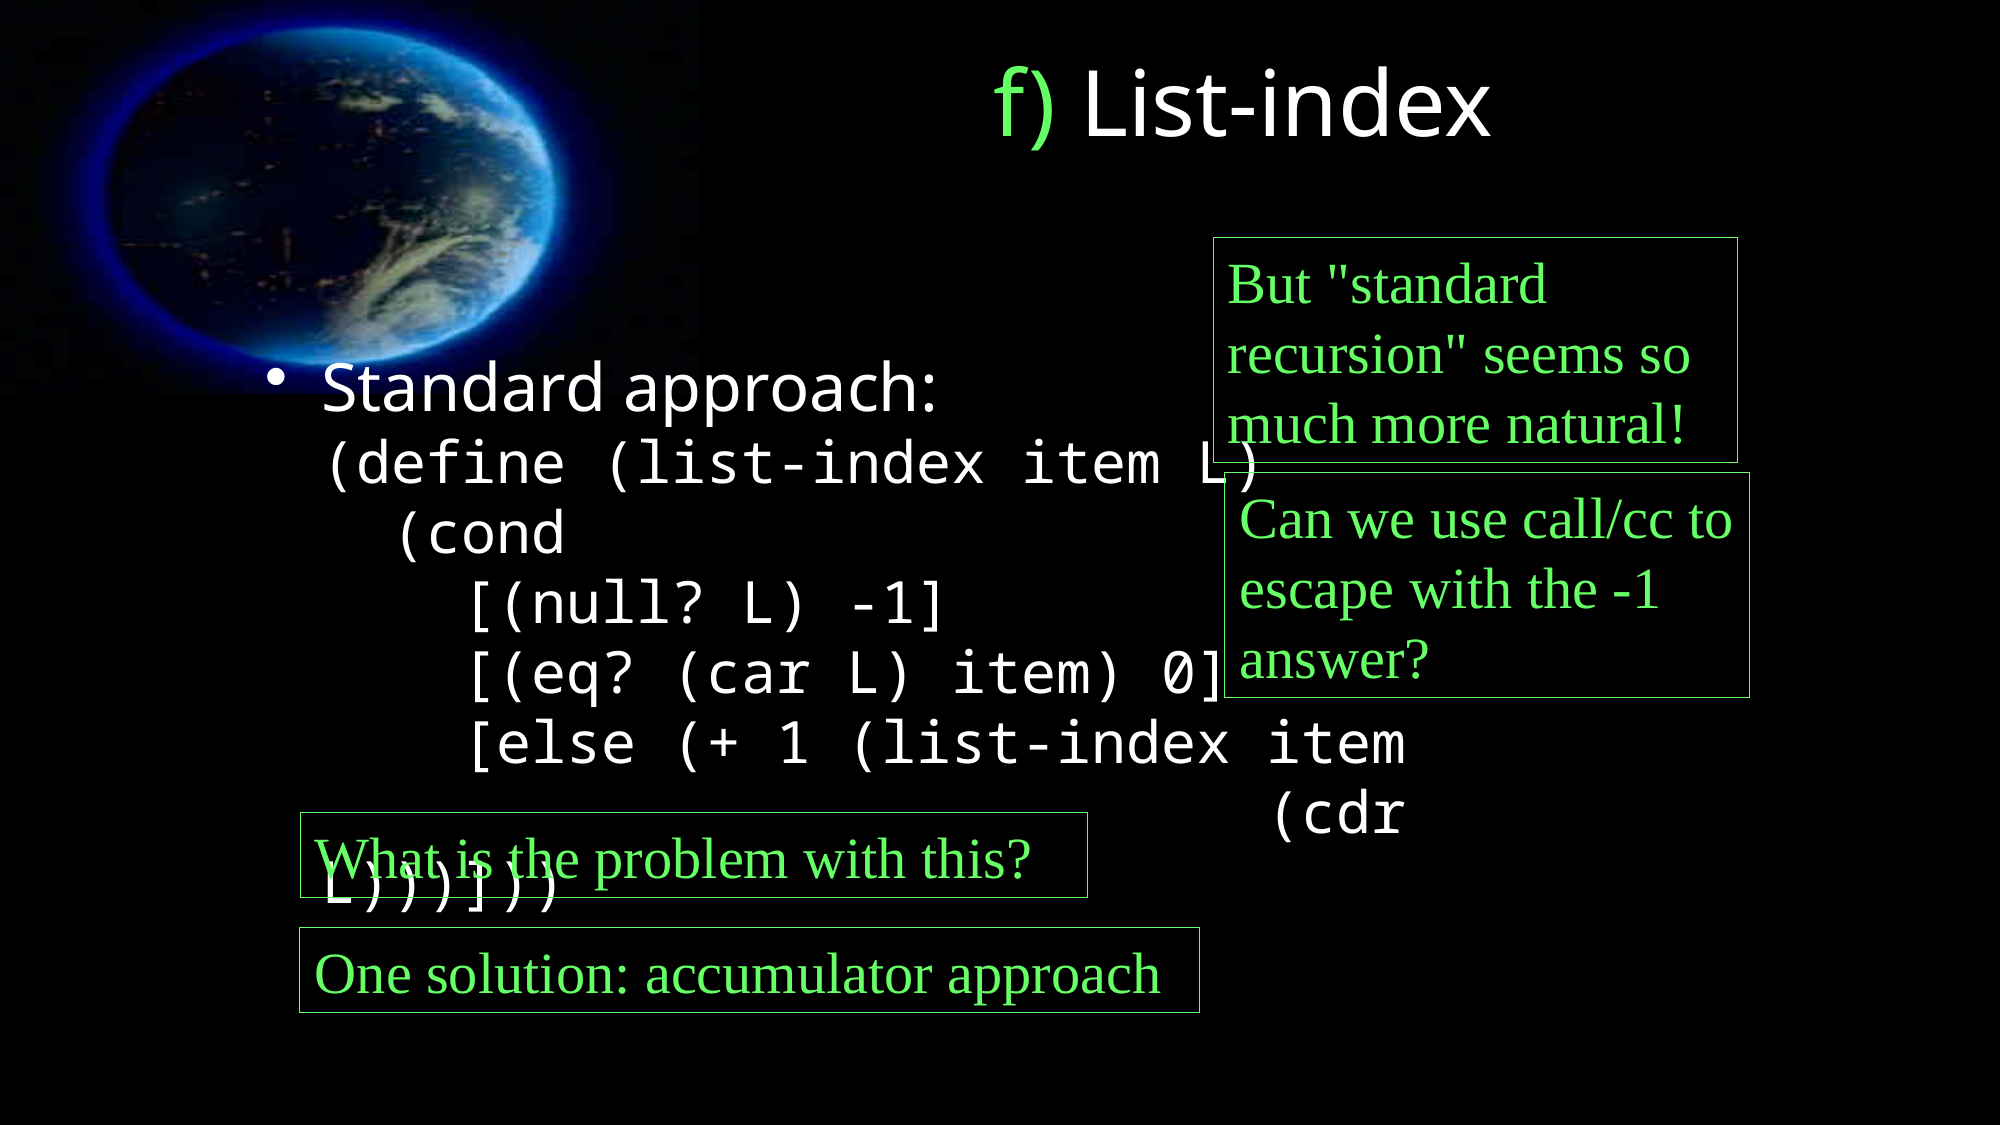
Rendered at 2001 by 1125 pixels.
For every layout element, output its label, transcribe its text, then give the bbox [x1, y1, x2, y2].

list Standard approach: (define (list-index item L) (cond [(null? L) -1] [(eq? (car L) item) 0] [else (+ 1 (list-index item (cdr L)))])) [249, 337, 1651, 976]
text_box What is the problem with this? [300, 812, 1088, 898]
text_box But "standard recursion" seems so much more natural! [1213, 237, 1738, 463]
title f) List-index [749, 0, 1738, 238]
picture [0, 0, 700, 394]
text_box Can we use call/cc to escape with the -1 answer? [1224, 472, 1750, 698]
text_box One solution: accumulator approach [299, 927, 1200, 1013]
